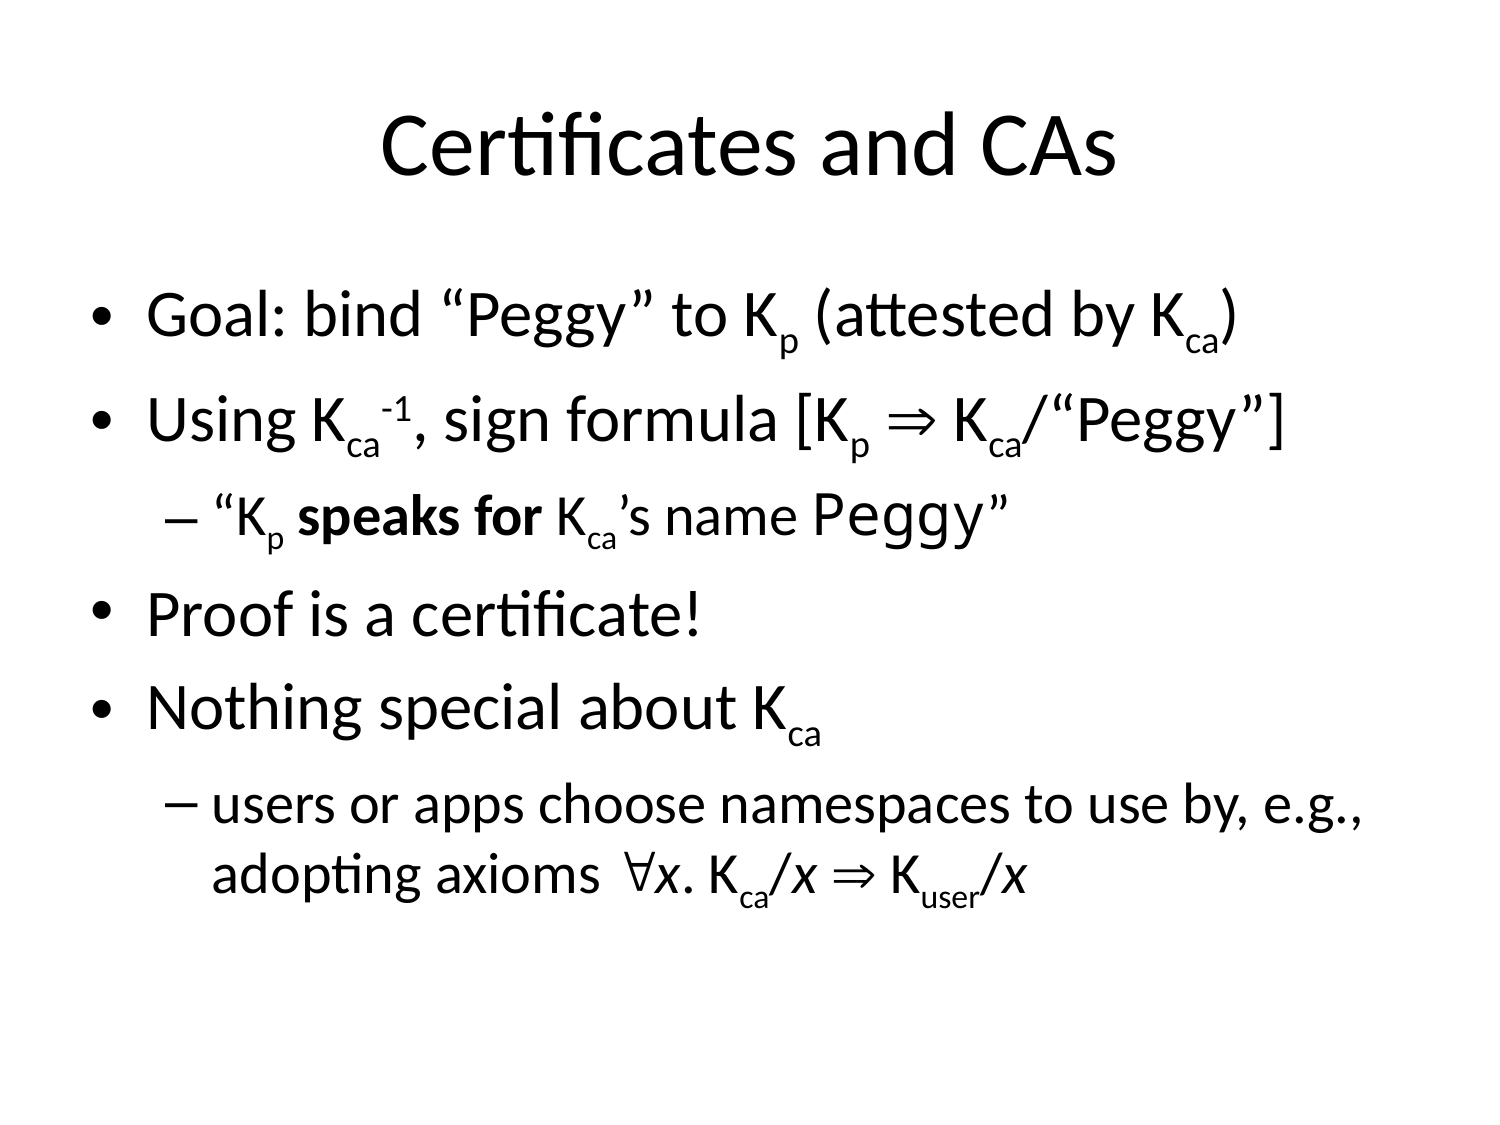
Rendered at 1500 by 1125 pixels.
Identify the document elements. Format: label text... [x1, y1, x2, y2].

title Certificates and CAs [75, 45, 1425, 233]
list Goal: bind “Peggy” to Kp (attested by Kca) Using Kca-1, sign formula [Kp  Kca/“Peggy”] “Kp speaks for Kca’s name Peggy” Proof is a certificate! Nothing special about Kca users or apps choose namespaces to use by, e.g., adopting axioms x. Kca/x  Kuser/x [75, 262, 1425, 1005]
